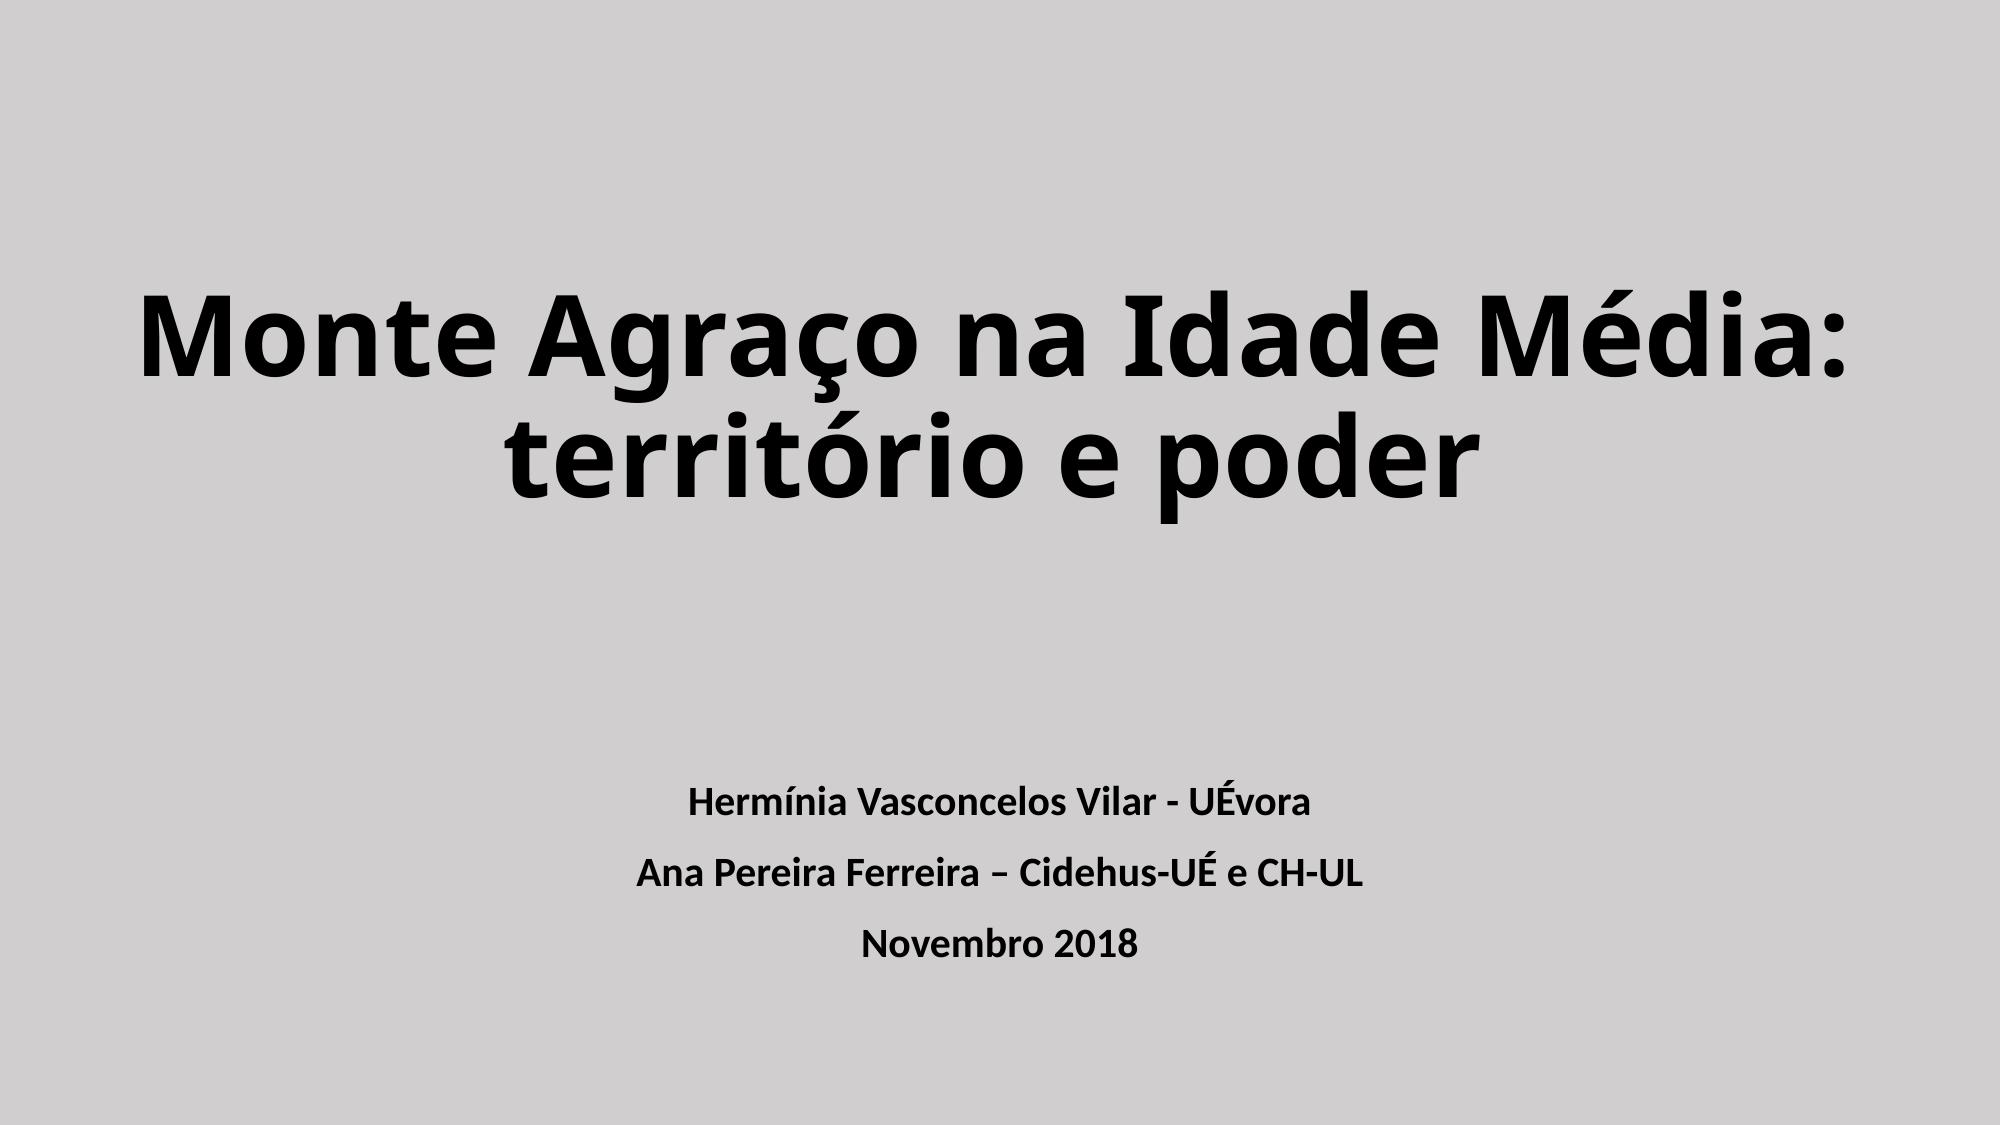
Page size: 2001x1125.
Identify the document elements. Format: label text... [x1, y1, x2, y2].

title Monte Agraço na Idade Média: território e poder [111, 118, 1874, 695]
subtitle Hermínia Vasconcelos Vilar - UÉvora Ana Pereira Ferreira – Cidehus-UÉ e CH-UL Novembro 2018 [249, 766, 1750, 1038]
